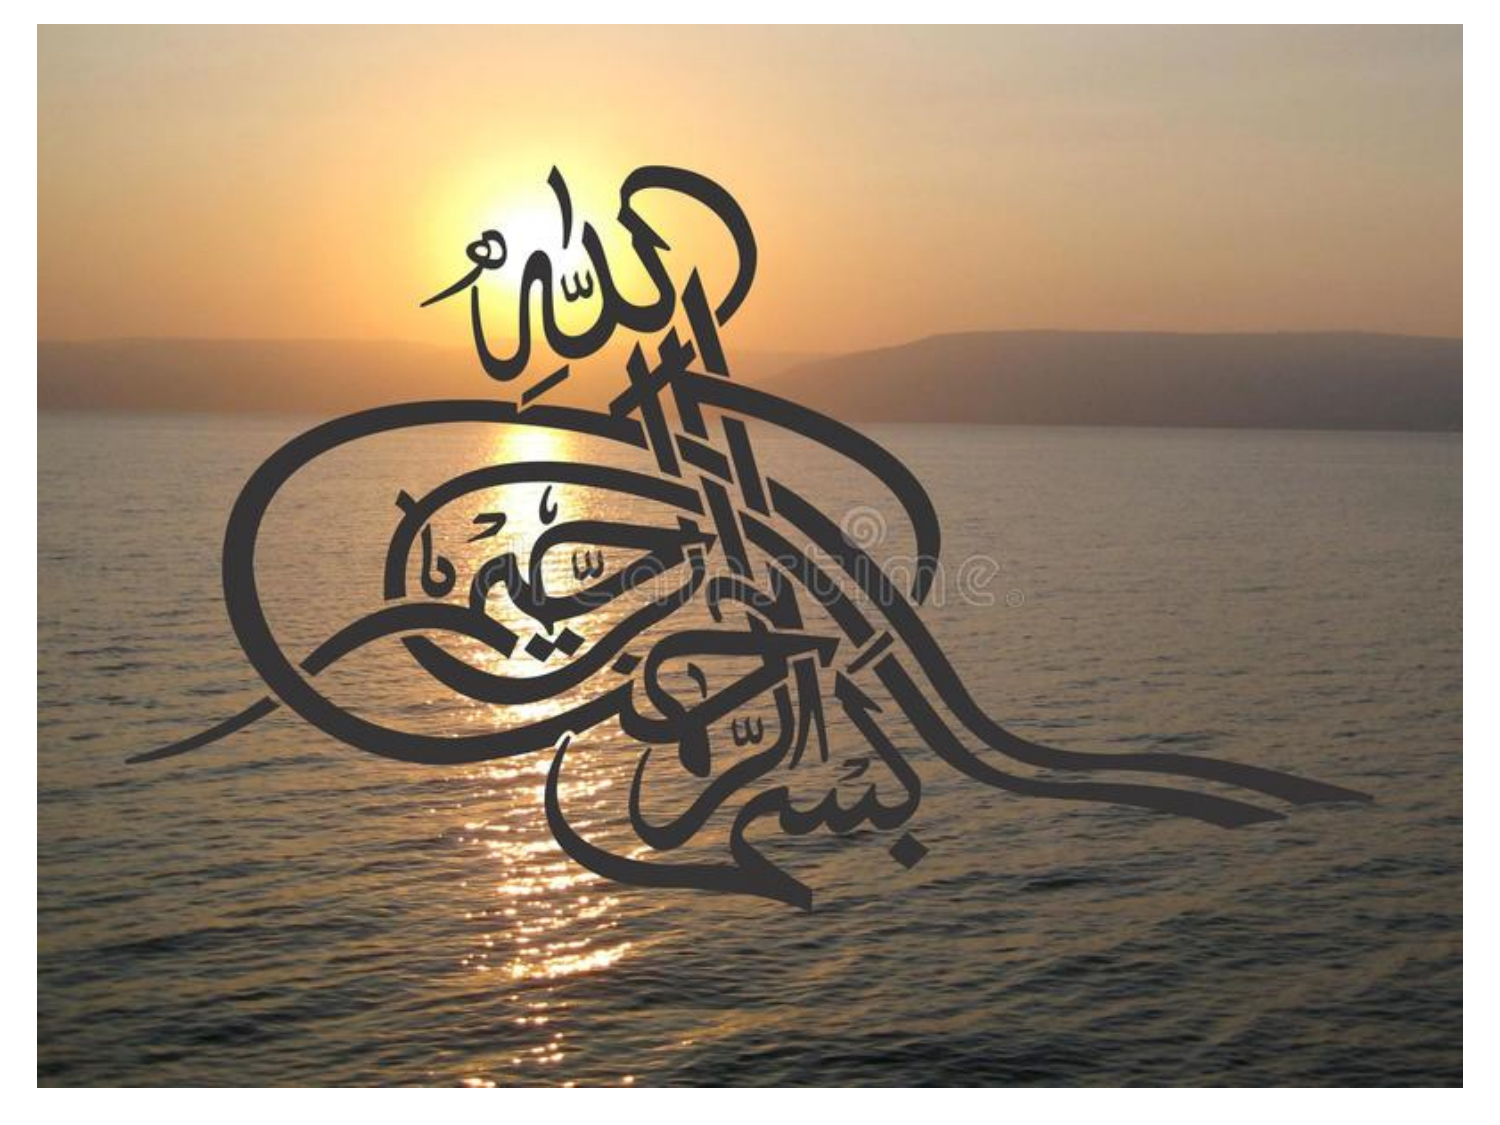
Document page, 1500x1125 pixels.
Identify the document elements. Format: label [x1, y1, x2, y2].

picture [37, 24, 1463, 1088]
